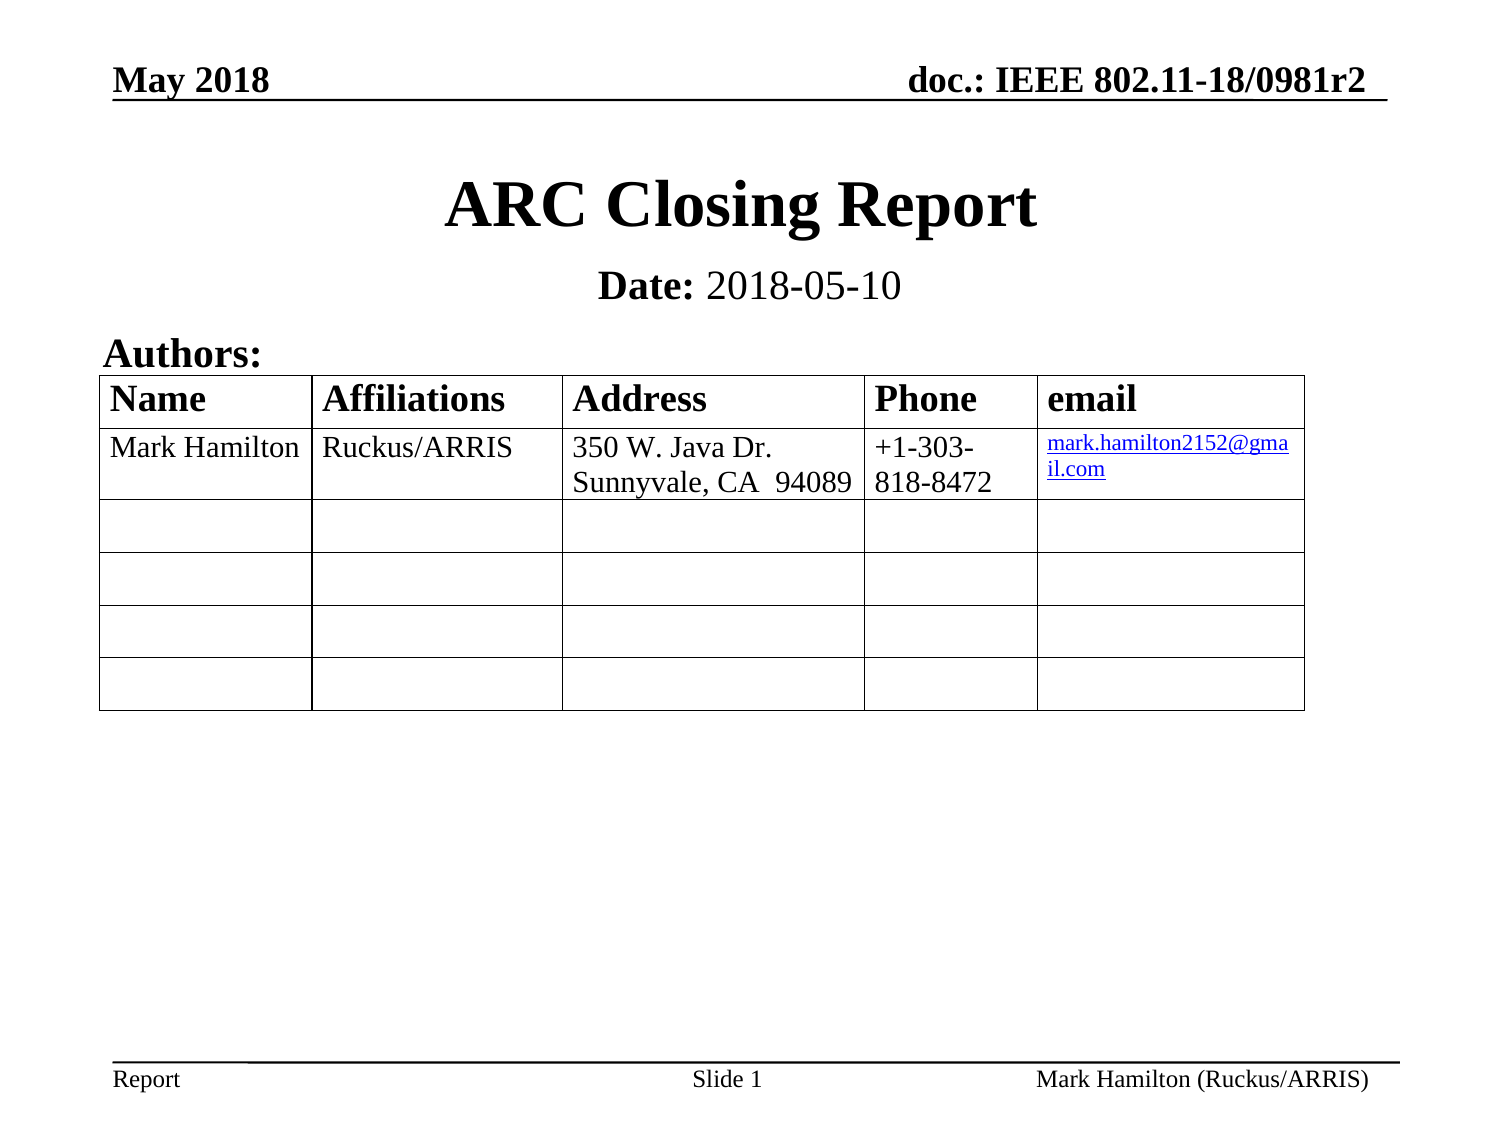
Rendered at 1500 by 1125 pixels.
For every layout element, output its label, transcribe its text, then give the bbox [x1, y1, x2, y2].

list Date: 2018-05-10 [112, 249, 1388, 313]
title ARC Closing Report [112, 112, 1388, 249]
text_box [84, 374, 1335, 810]
text_box Authors: [87, 318, 325, 373]
